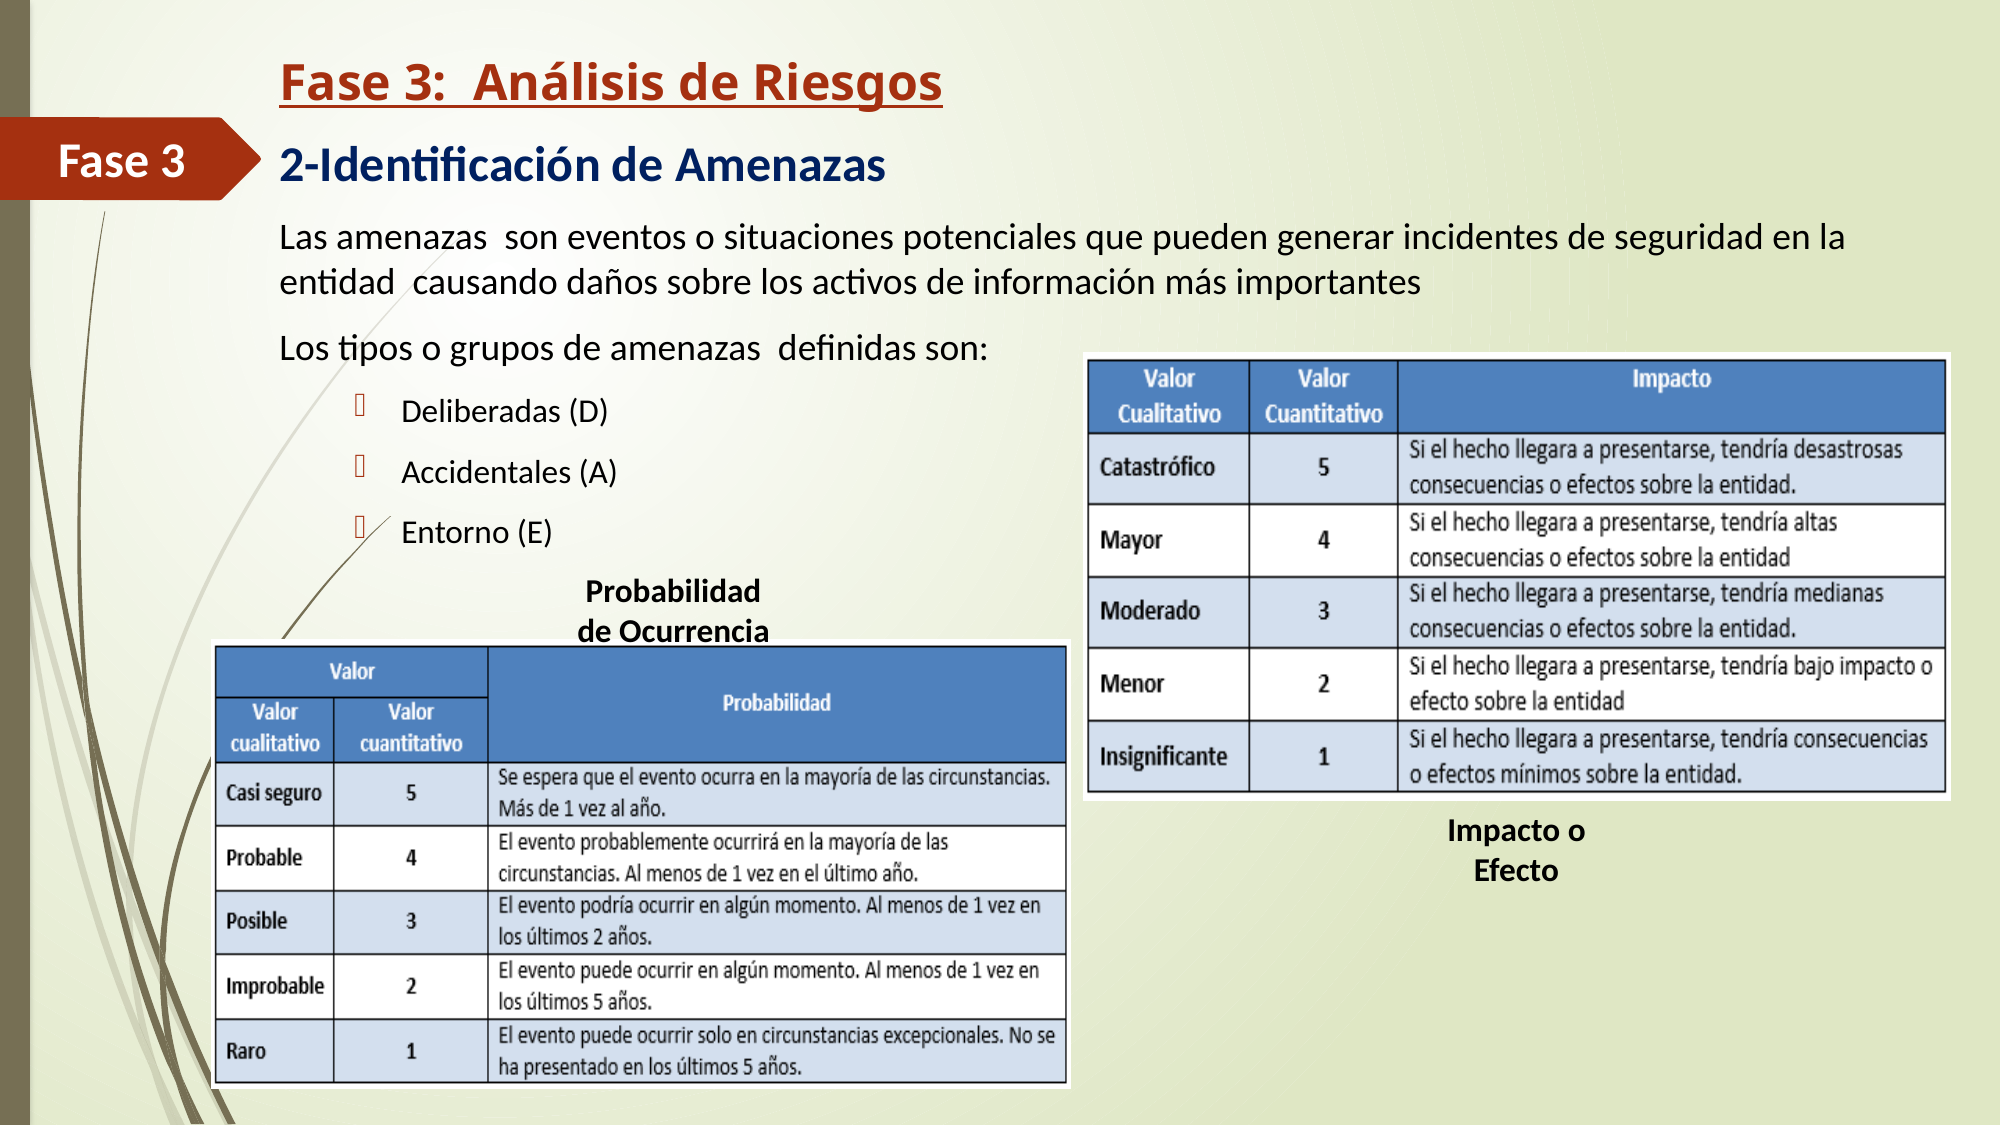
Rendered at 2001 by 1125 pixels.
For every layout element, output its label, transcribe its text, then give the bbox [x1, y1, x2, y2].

title Fase 3 [43, 120, 224, 197]
picture [1082, 352, 1951, 802]
picture [210, 639, 1071, 1089]
text_box Impacto o Efecto [1395, 810, 1638, 896]
text_box Probabilidad de Ocurrencia [552, 561, 795, 638]
list Fase 3: Análisis de Riesgos 2-Identificación de Amenazas Las amenazas son eventos o situaciones potenciales que pueden generar incidentes de seguridad en la entidad causando daños sobre los activos de información más importantes Los tipos o grupos de amenazas definidas son: Deliberadas (D) Accidentales (A) Entorno (E) [264, 43, 1963, 560]
